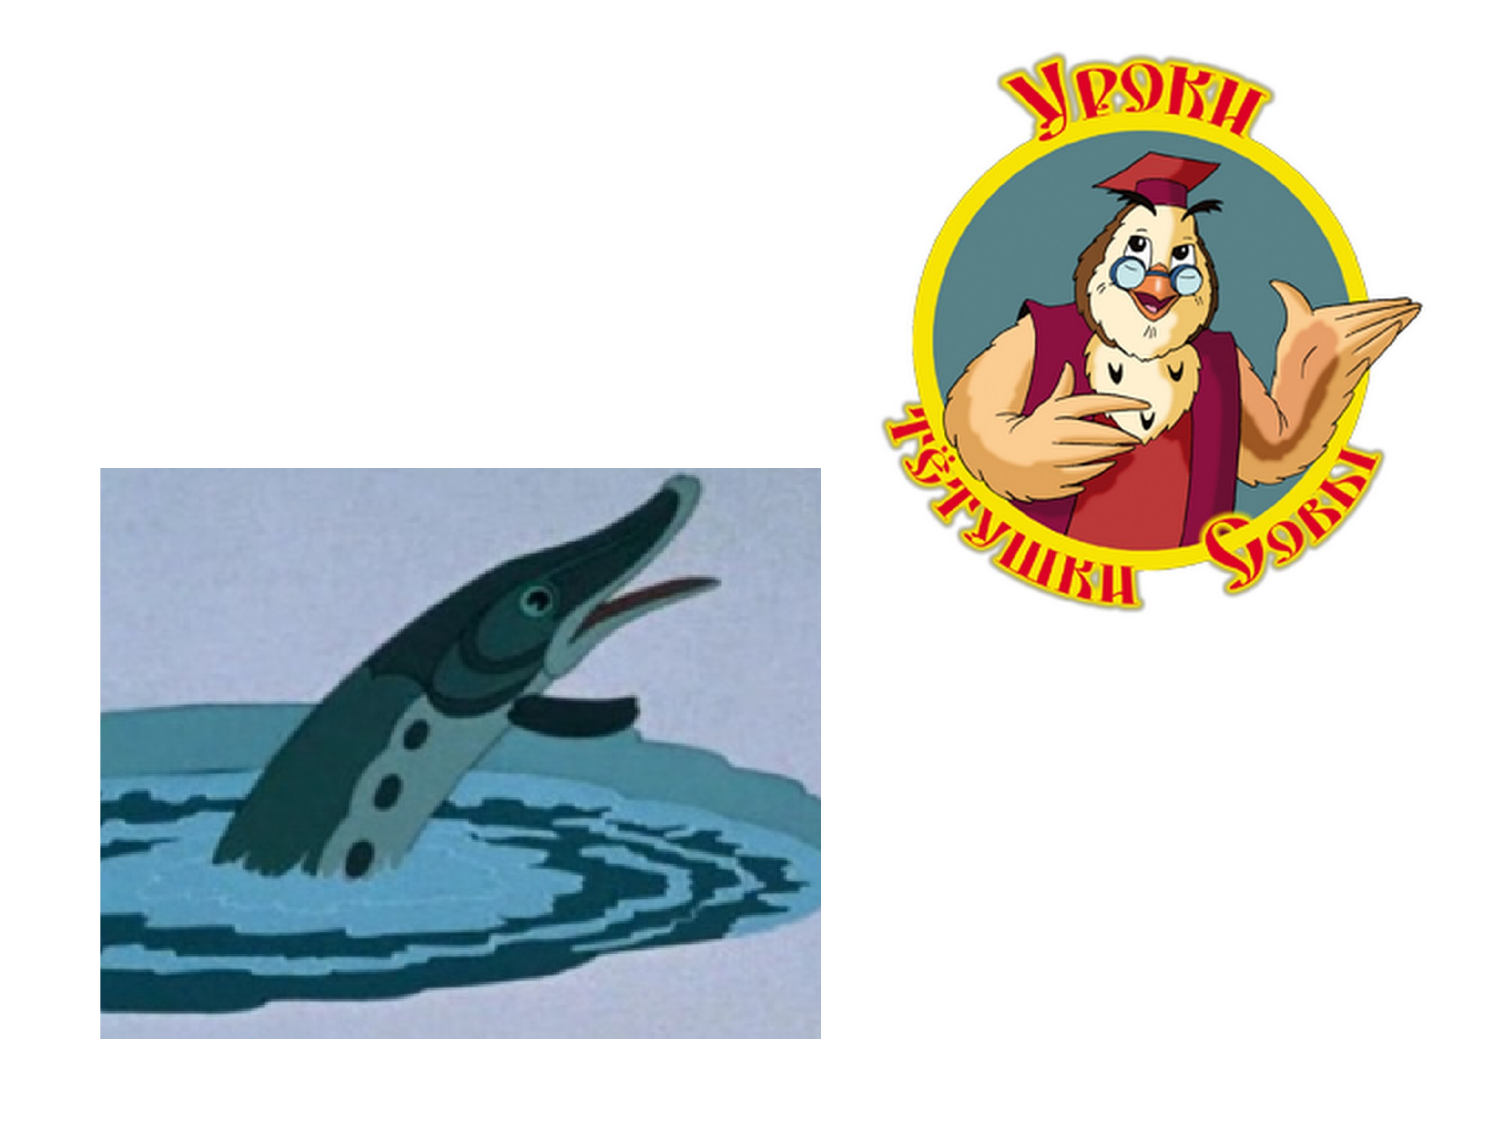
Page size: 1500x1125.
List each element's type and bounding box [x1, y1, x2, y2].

picture [100, 467, 822, 1039]
picture [852, 42, 1433, 623]
